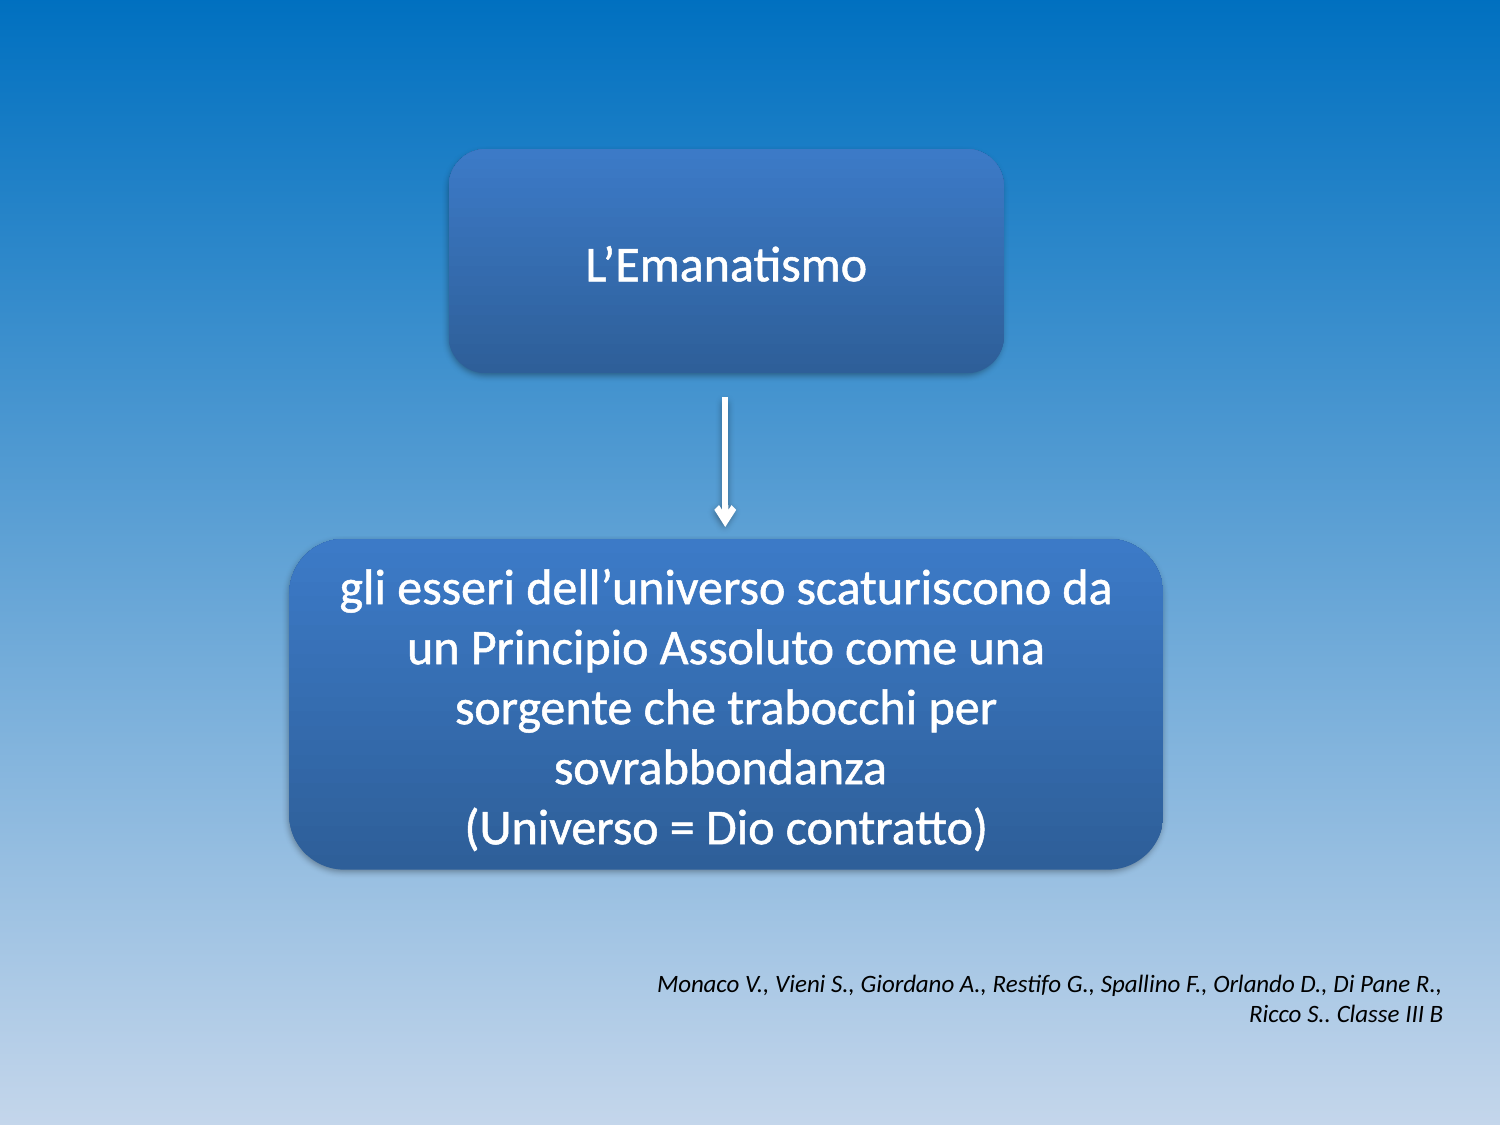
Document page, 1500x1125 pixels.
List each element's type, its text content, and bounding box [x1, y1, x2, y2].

text_box gli esseri dell’universo scaturiscono da un Principio Assoluto come una sorgente che trabocchi per sovrabbondanza (Universo = Dio contratto) [289, 538, 1164, 870]
text_box L’Emanatismo [448, 148, 1004, 374]
footer Monaco V., Vieni S., Giordano A., Restifo G., Spallino F., Orlando D., Di Pane R., Ricco S.. Classe III B [608, 940, 1459, 1056]
